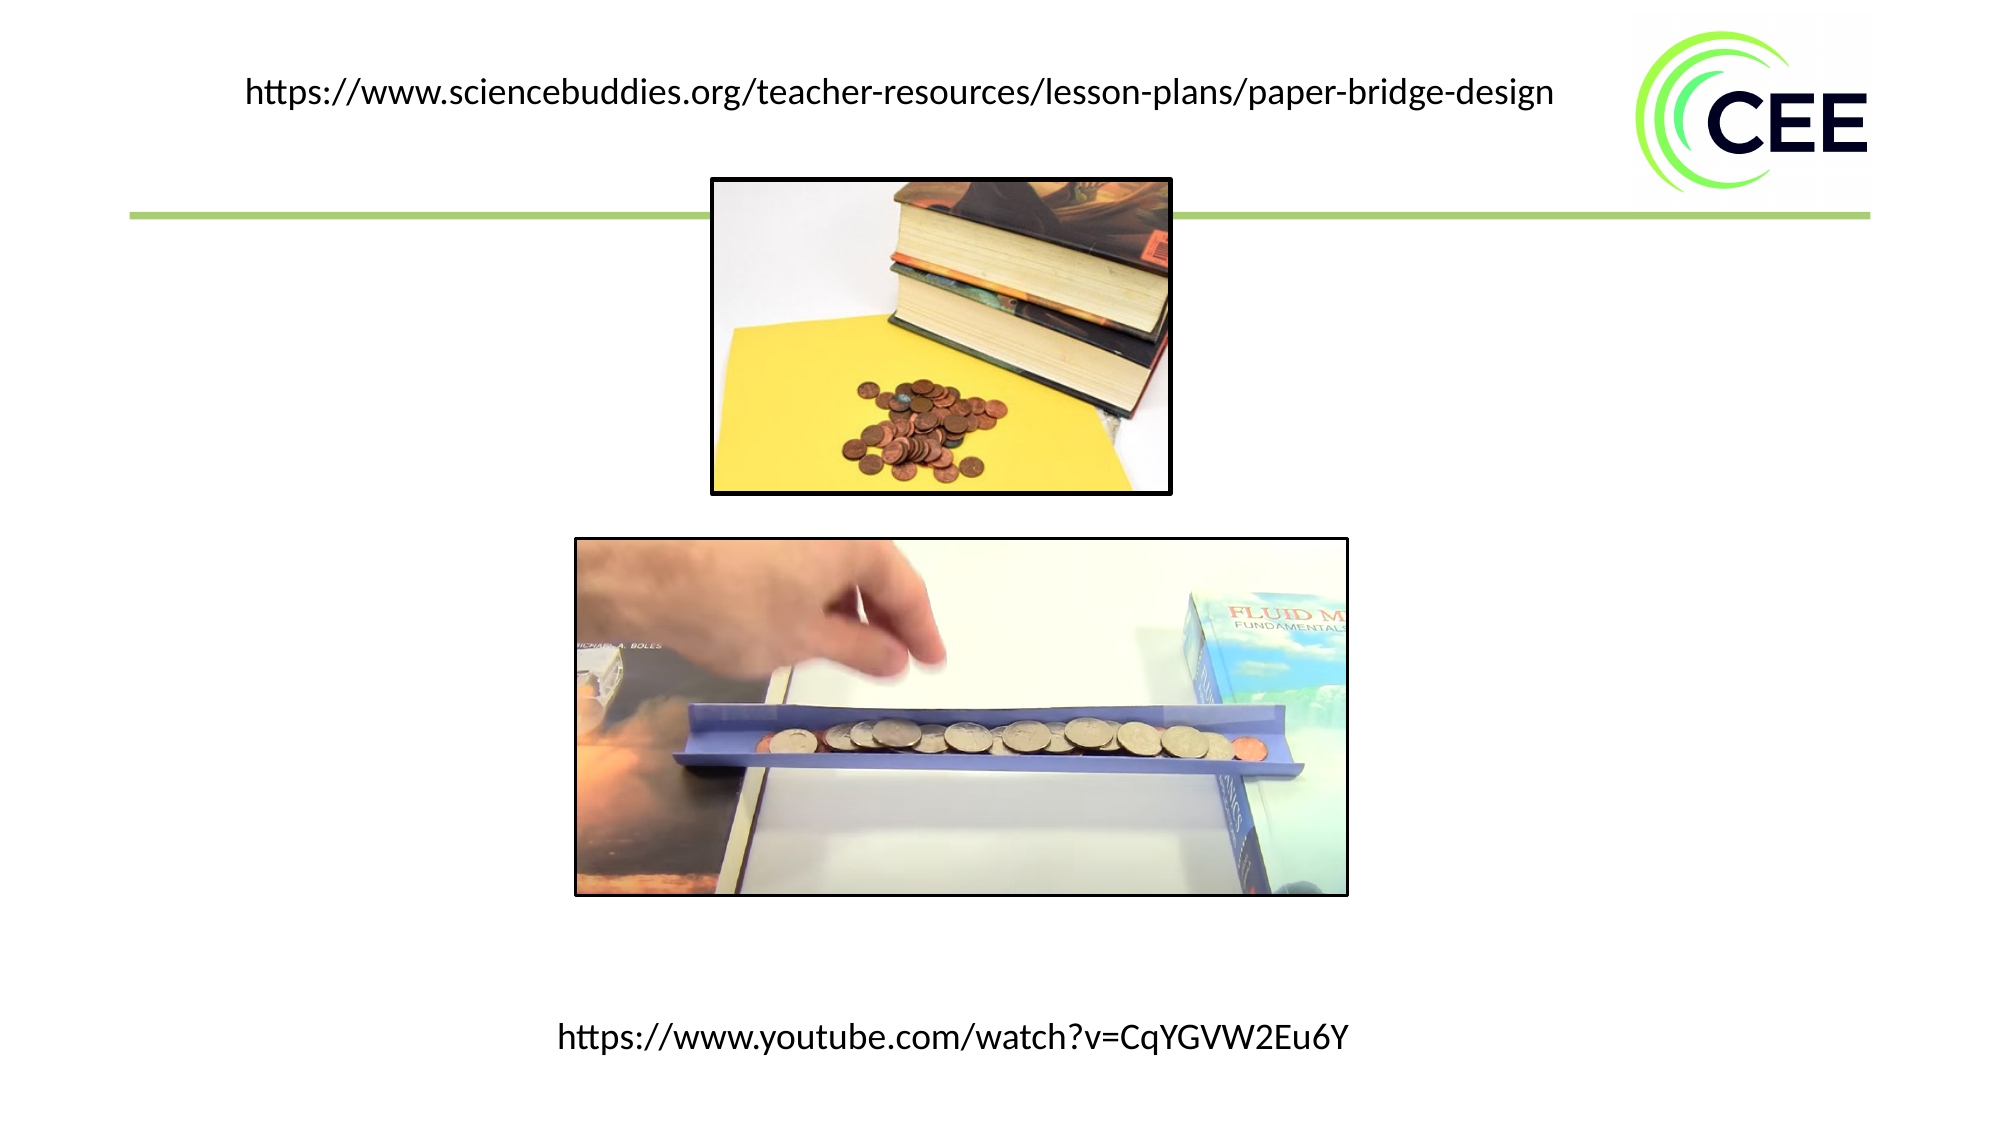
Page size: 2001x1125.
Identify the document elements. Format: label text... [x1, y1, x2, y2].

text_box https://www.sciencebuddies.org/teacher-resources/lesson-plans/paper-bridge-design [230, 59, 1597, 120]
picture [576, 539, 1346, 894]
text_box https://www.youtube.com/watch?v=CqYGVW2Eu6Y [542, 1004, 1543, 1065]
picture [714, 181, 1169, 492]
picture [1630, 11, 1872, 212]
